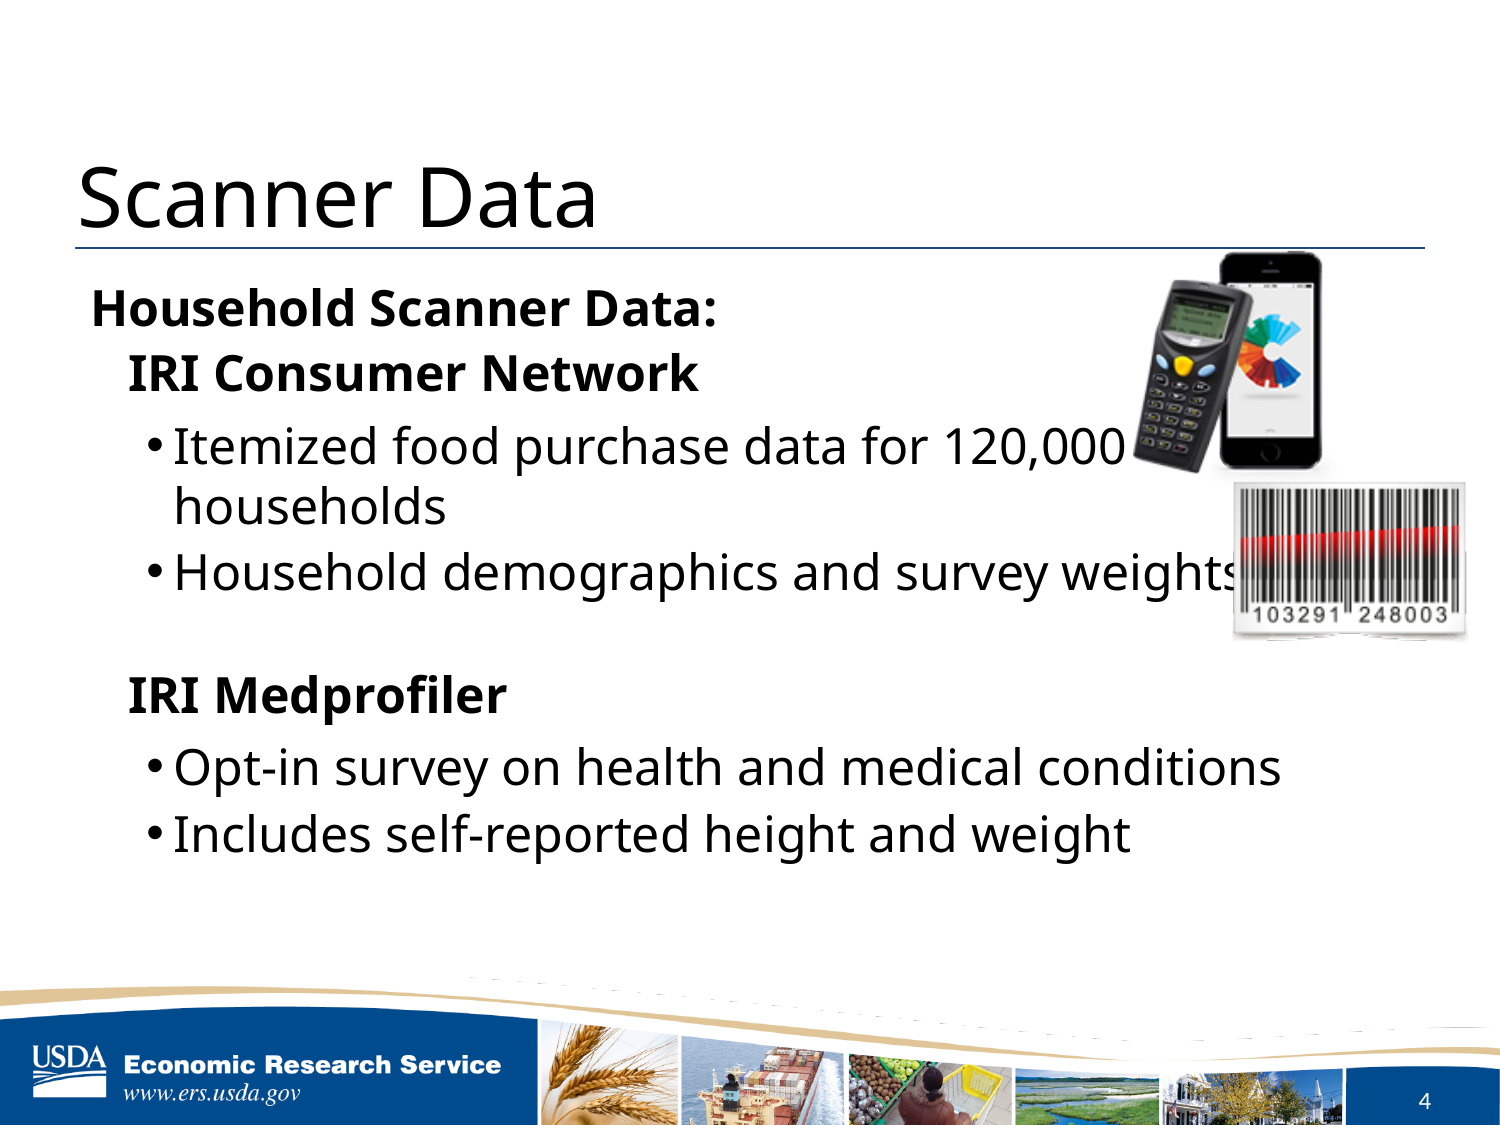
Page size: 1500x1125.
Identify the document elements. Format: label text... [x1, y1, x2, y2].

list Household Scanner Data: IRI Consumer Network Itemized food purchase data for 120,000 households Household demographics and survey weights IRI Medprofiler Opt-in survey on health and medical conditions Includes self-reported height and weight [75, 262, 1425, 1005]
picture [0, 975, 1500, 1125]
picture [1133, 234, 1468, 707]
title Scanner Data [62, 99, 1413, 288]
